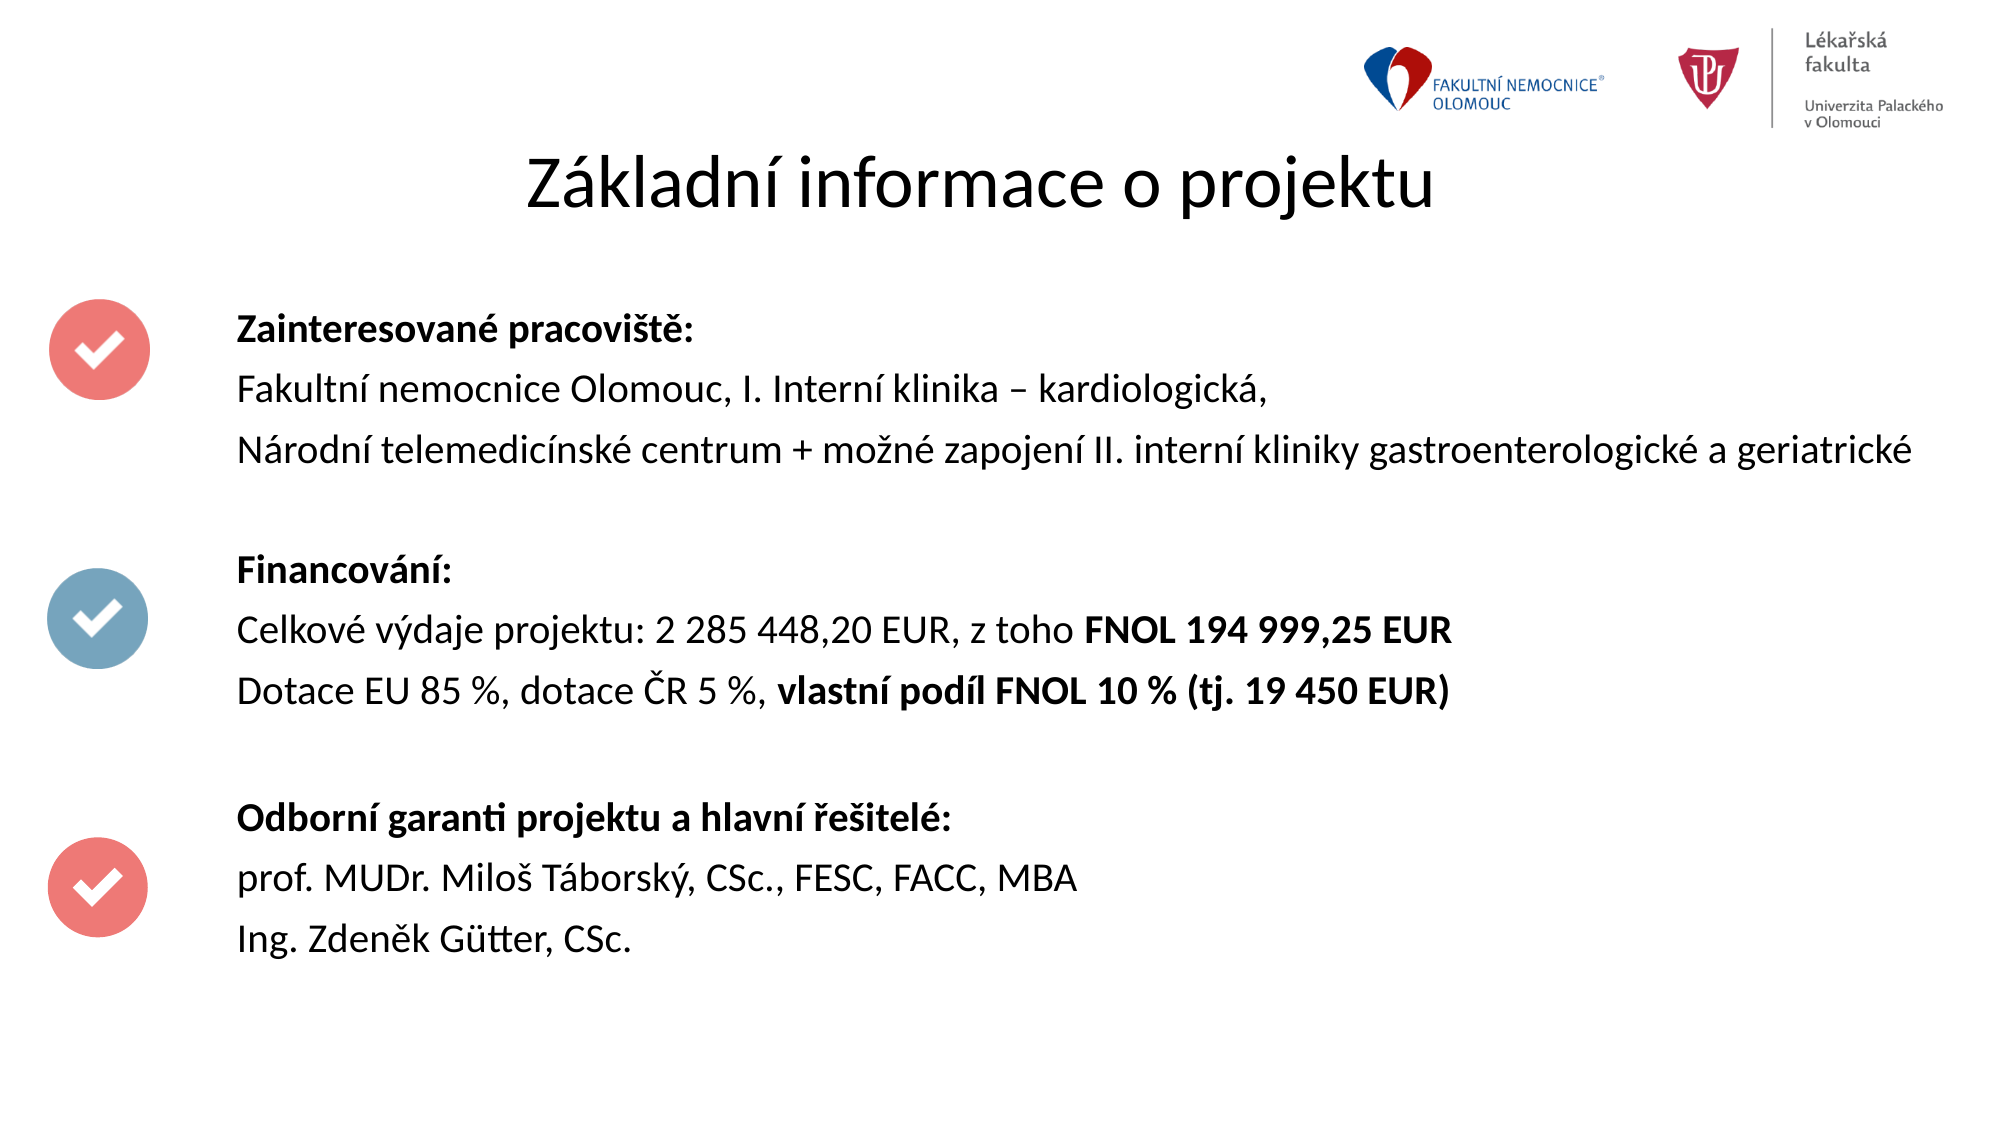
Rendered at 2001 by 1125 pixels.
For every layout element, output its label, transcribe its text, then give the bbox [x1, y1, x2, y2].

picture [1364, 47, 1607, 111]
picture [1661, 21, 1960, 134]
list Zainteresované pracoviště: Fakultní nemocnice Olomouc, I. Interní klinika – kardiologická, Národní telemedicínské centrum + možné zapojení II. interní kliniky gastroenterologické a geriatrické Financování: Celkové výdaje projektu: 2 285 448,20 EUR, z toho FNOL 194 999,25 EUR Dotace EU 85 %, dotace ČR 5 %, vlastní podíl FNOL 10 % (tj. 19 450 EUR) Odborní garanti projektu a hlavní řešitelé: prof. MUDr. Miloš Táborský, CSc., FESC, FACC, MBA Ing. Zdeněk Gütter, CSc. [221, 299, 1939, 1014]
text_box [47, 837, 148, 938]
text_box [72, 867, 123, 907]
picture [49, 299, 150, 400]
title Základní informace o projektu [281, 133, 1682, 234]
picture [47, 568, 148, 669]
